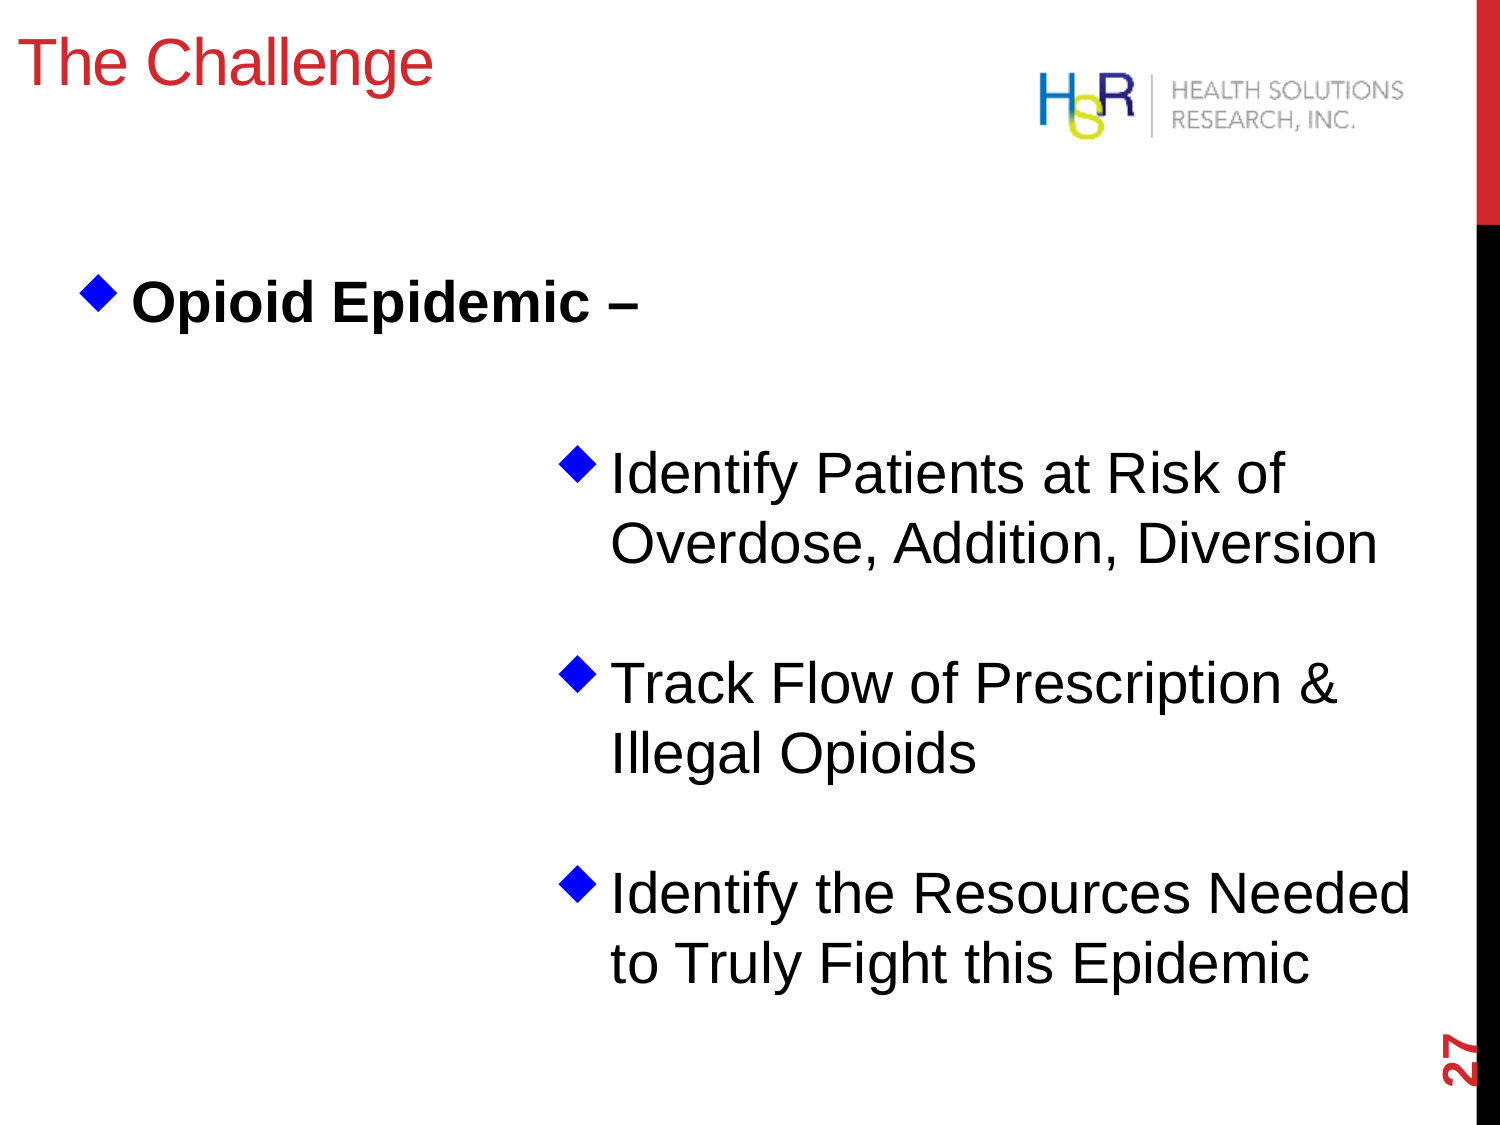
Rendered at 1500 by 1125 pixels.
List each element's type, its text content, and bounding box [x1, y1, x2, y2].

title The Challenge [2, 2, 993, 107]
slide_number 27 [1458, 887, 1488, 1104]
text_box Identify Patients at Risk of Overdose, Addition, Diversion Track Flow of Prescription & Illegal Opioids Identify the Resources Needed to Truly Fight this Epidemic [464, 428, 1458, 1118]
list Opioid Epidemic – [60, 256, 1413, 396]
picture [995, 0, 1458, 209]
